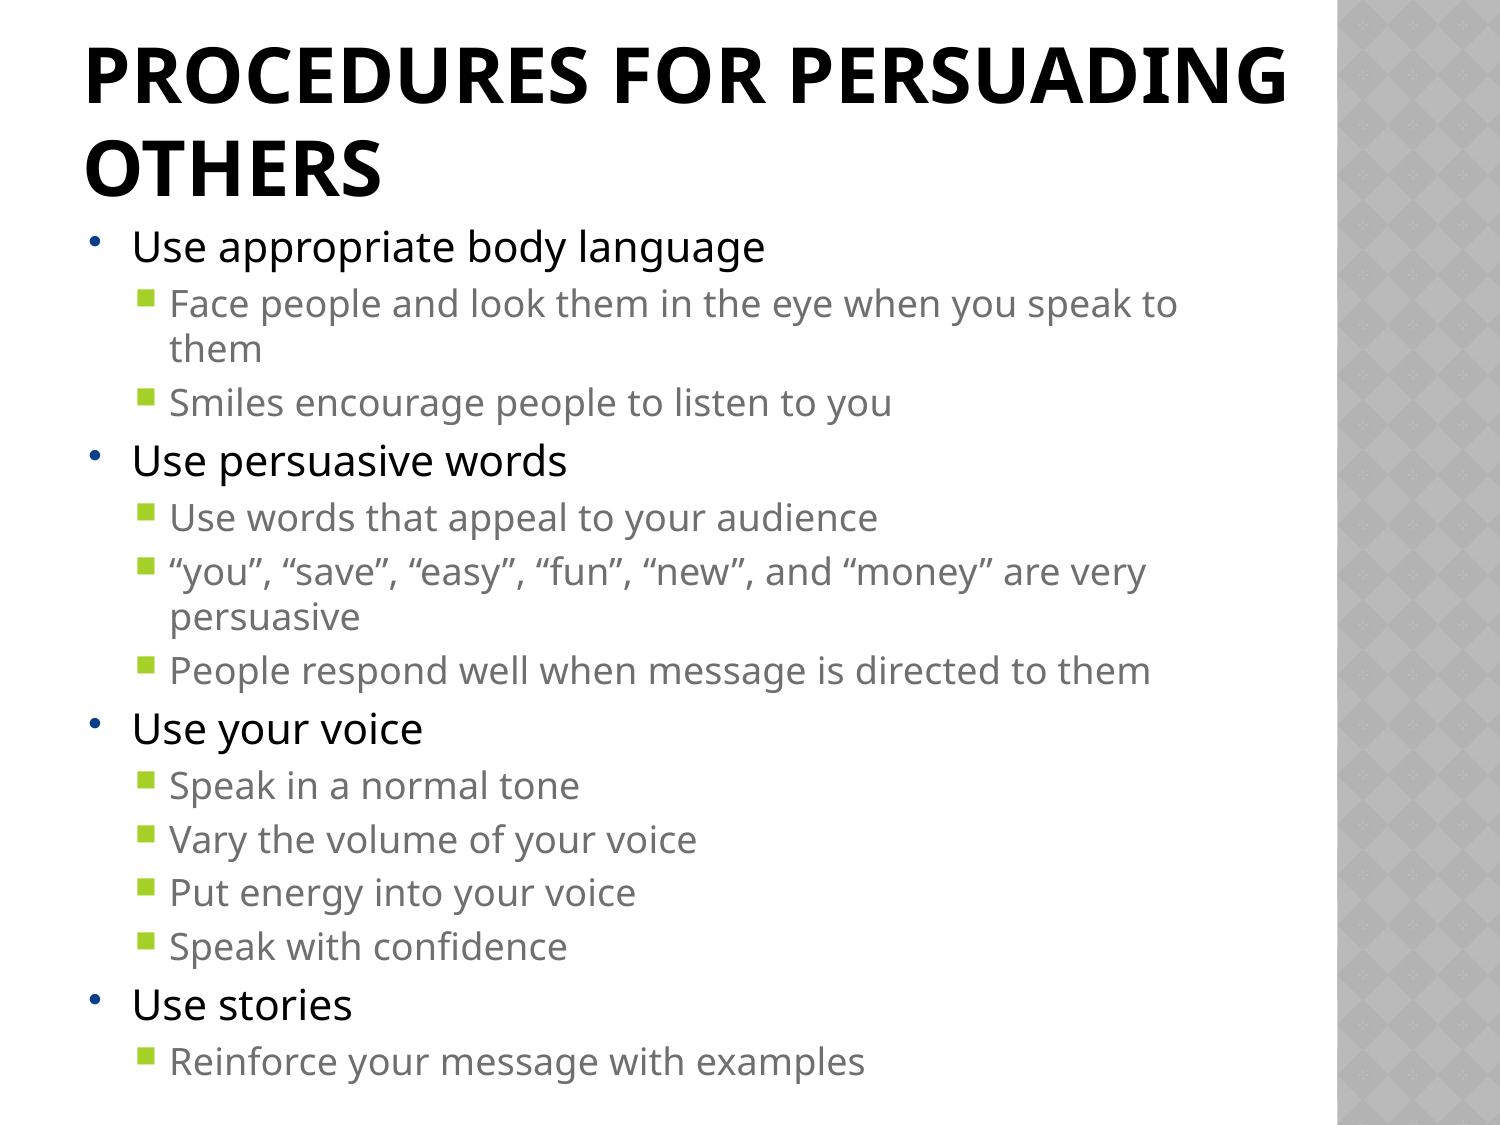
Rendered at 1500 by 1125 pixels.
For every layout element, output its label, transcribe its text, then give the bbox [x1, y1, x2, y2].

title Procedures for persuading others [75, 24, 1338, 213]
list Use appropriate body language Face people and look them in the eye when you speak to them Smiles encourage people to listen to you Use persuasive words Use words that appeal to your audience “you”, “save”, “easy”, “fun”, “new”, and “money” are very persuasive People respond well when message is directed to them Use your voice Speak in a normal tone Vary the volume of your voice Put energy into your voice Speak with confidence Use stories Reinforce your message with examples [75, 212, 1263, 1100]
